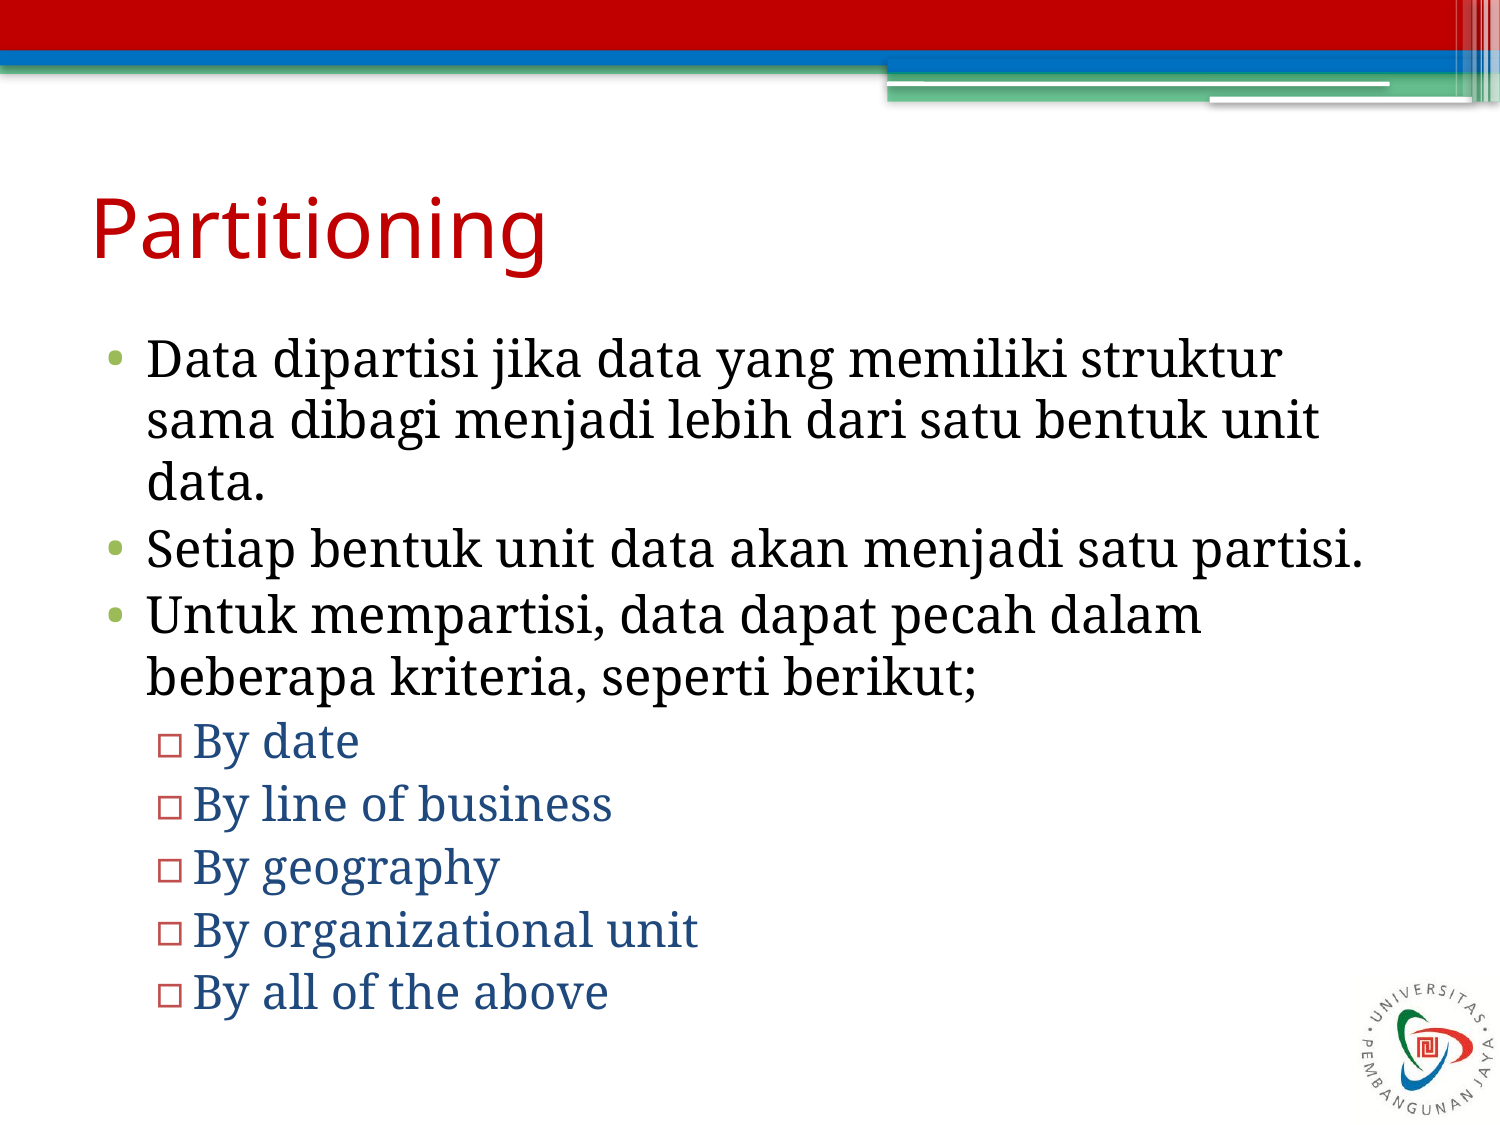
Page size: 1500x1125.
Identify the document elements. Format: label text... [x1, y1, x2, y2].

list Data dipartisi jika data yang memiliki struktur sama dibagi menjadi lebih dari satu bentuk unit data. Setiap bentuk unit data akan menjadi satu partisi. Untuk mempartisi, data dapat pecah dalam beberapa kriteria, seperti berikut; By date By line of business By geography By organizational unit By all of the above [75, 318, 1425, 1029]
title Partitioning [75, 137, 1425, 313]
picture [1352, 975, 1500, 1125]
